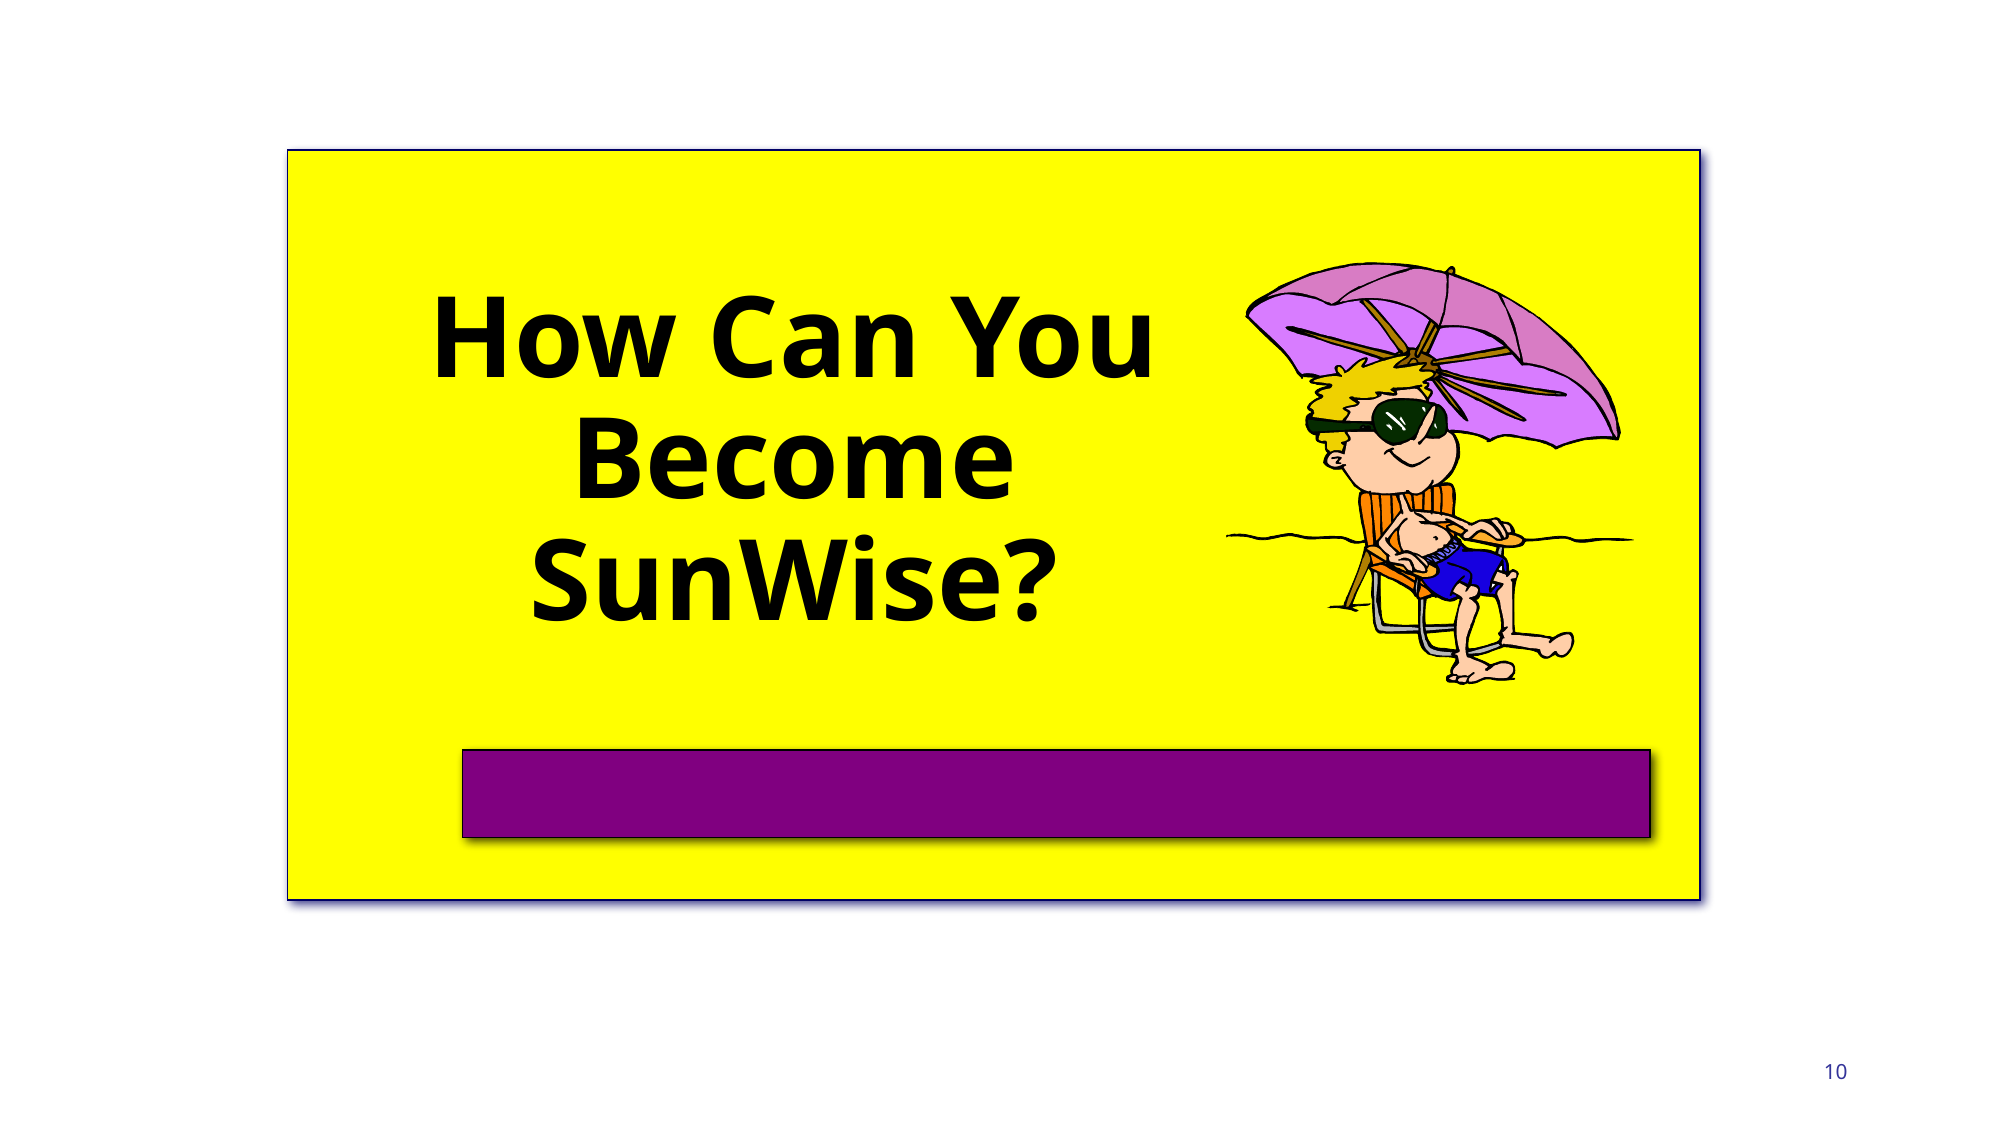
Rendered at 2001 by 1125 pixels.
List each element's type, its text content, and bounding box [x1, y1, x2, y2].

text_box [462, 749, 1650, 838]
slide_number 10 [1412, 1042, 1863, 1103]
picture [1226, 262, 1634, 685]
title How Can You Become SunWise? [350, 224, 1238, 700]
text_box [287, 149, 1700, 900]
